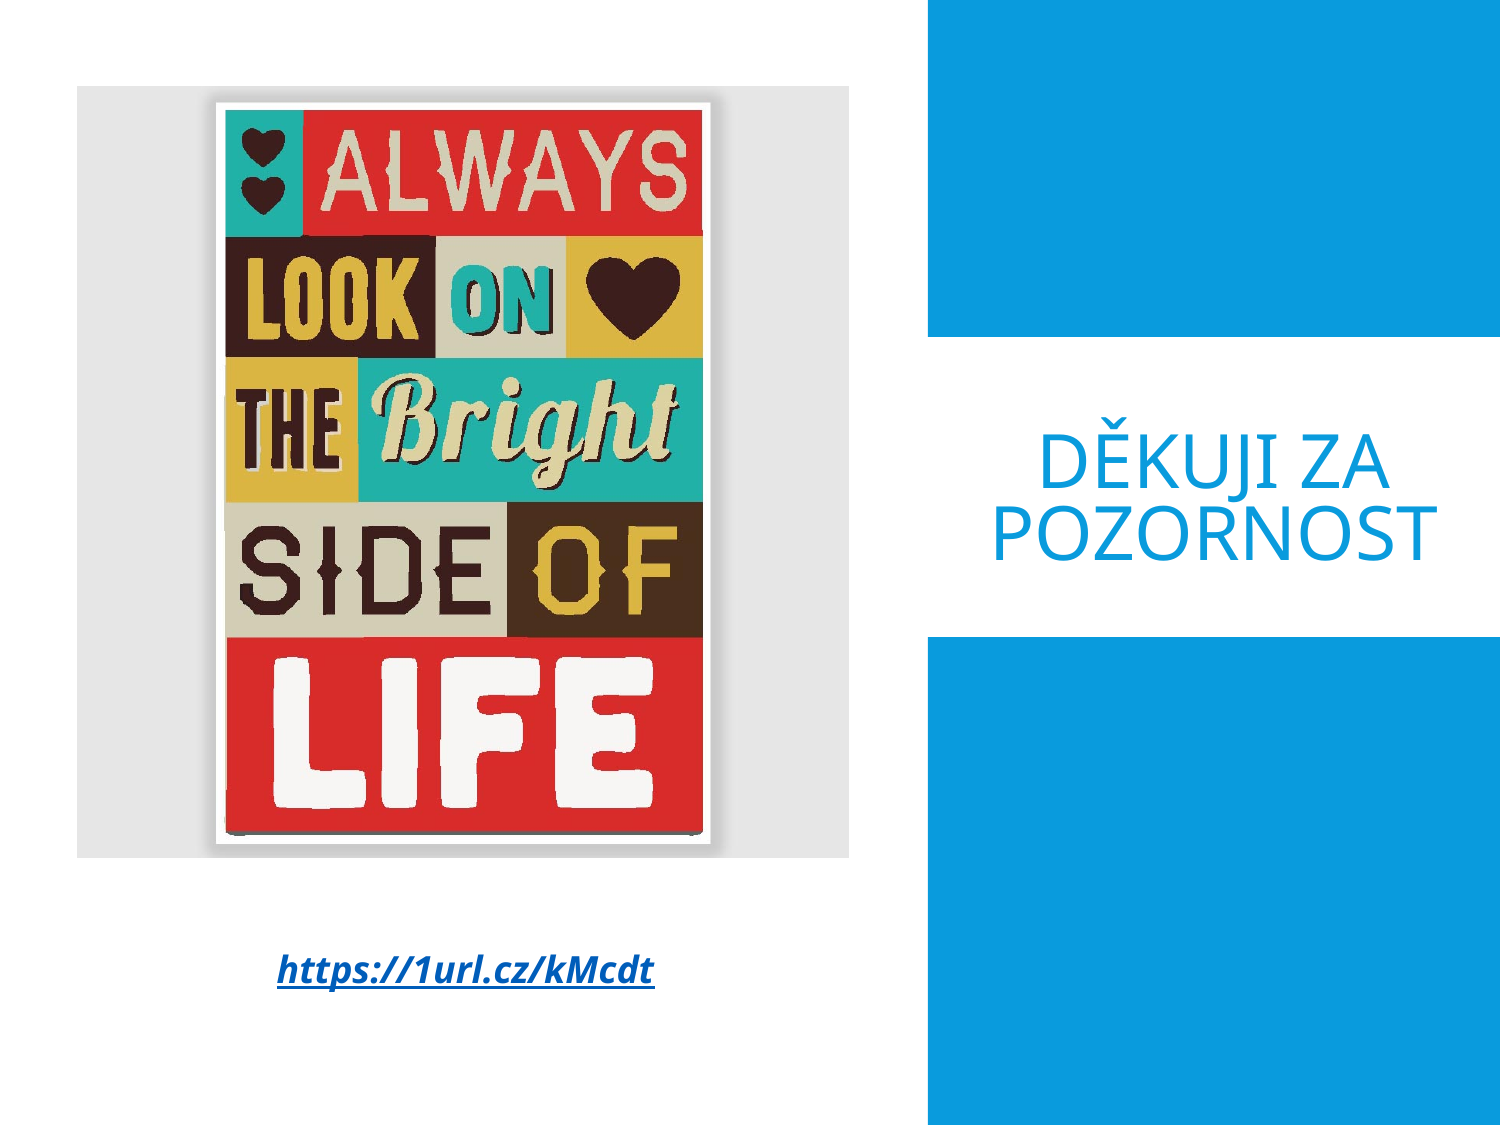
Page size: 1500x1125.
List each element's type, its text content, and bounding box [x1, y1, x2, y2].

title Děkuji za pozornost [967, 360, 1461, 646]
text_box [0, 0, 929, 1125]
text_box [929, 336, 1500, 638]
picture [77, 86, 849, 858]
text_box https://1url.cz/kMcdt [261, 938, 670, 1004]
text_box [929, 638, 1500, 1125]
text_box [929, 0, 1500, 336]
